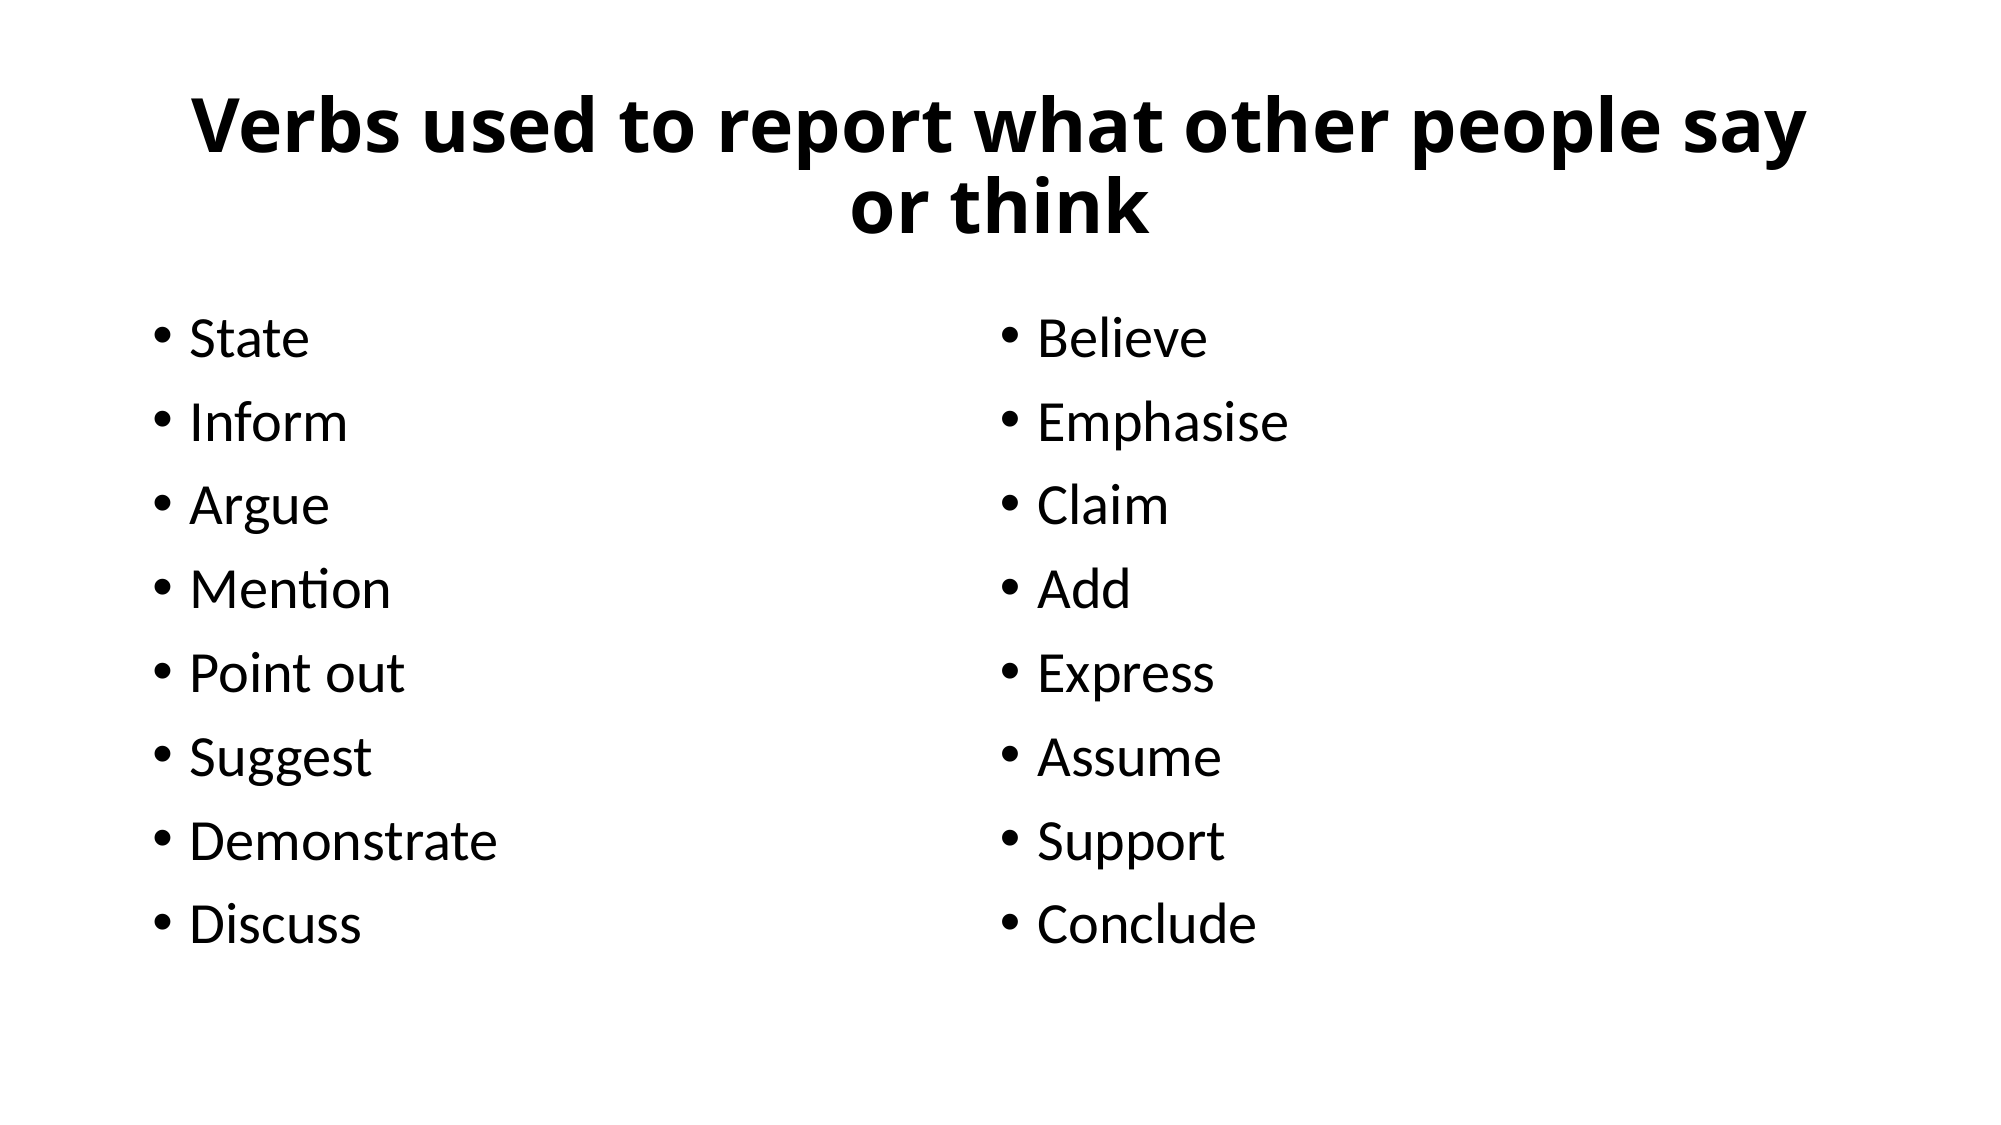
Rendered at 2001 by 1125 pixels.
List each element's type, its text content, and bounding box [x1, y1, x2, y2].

title Verbs used to report what other people say or think [137, 59, 1863, 278]
list State Inform Argue Mention Point out Suggest Demonstrate Discuss Believe Emphasise Claim Add Express Assume Support Conclude [137, 299, 1863, 1014]
